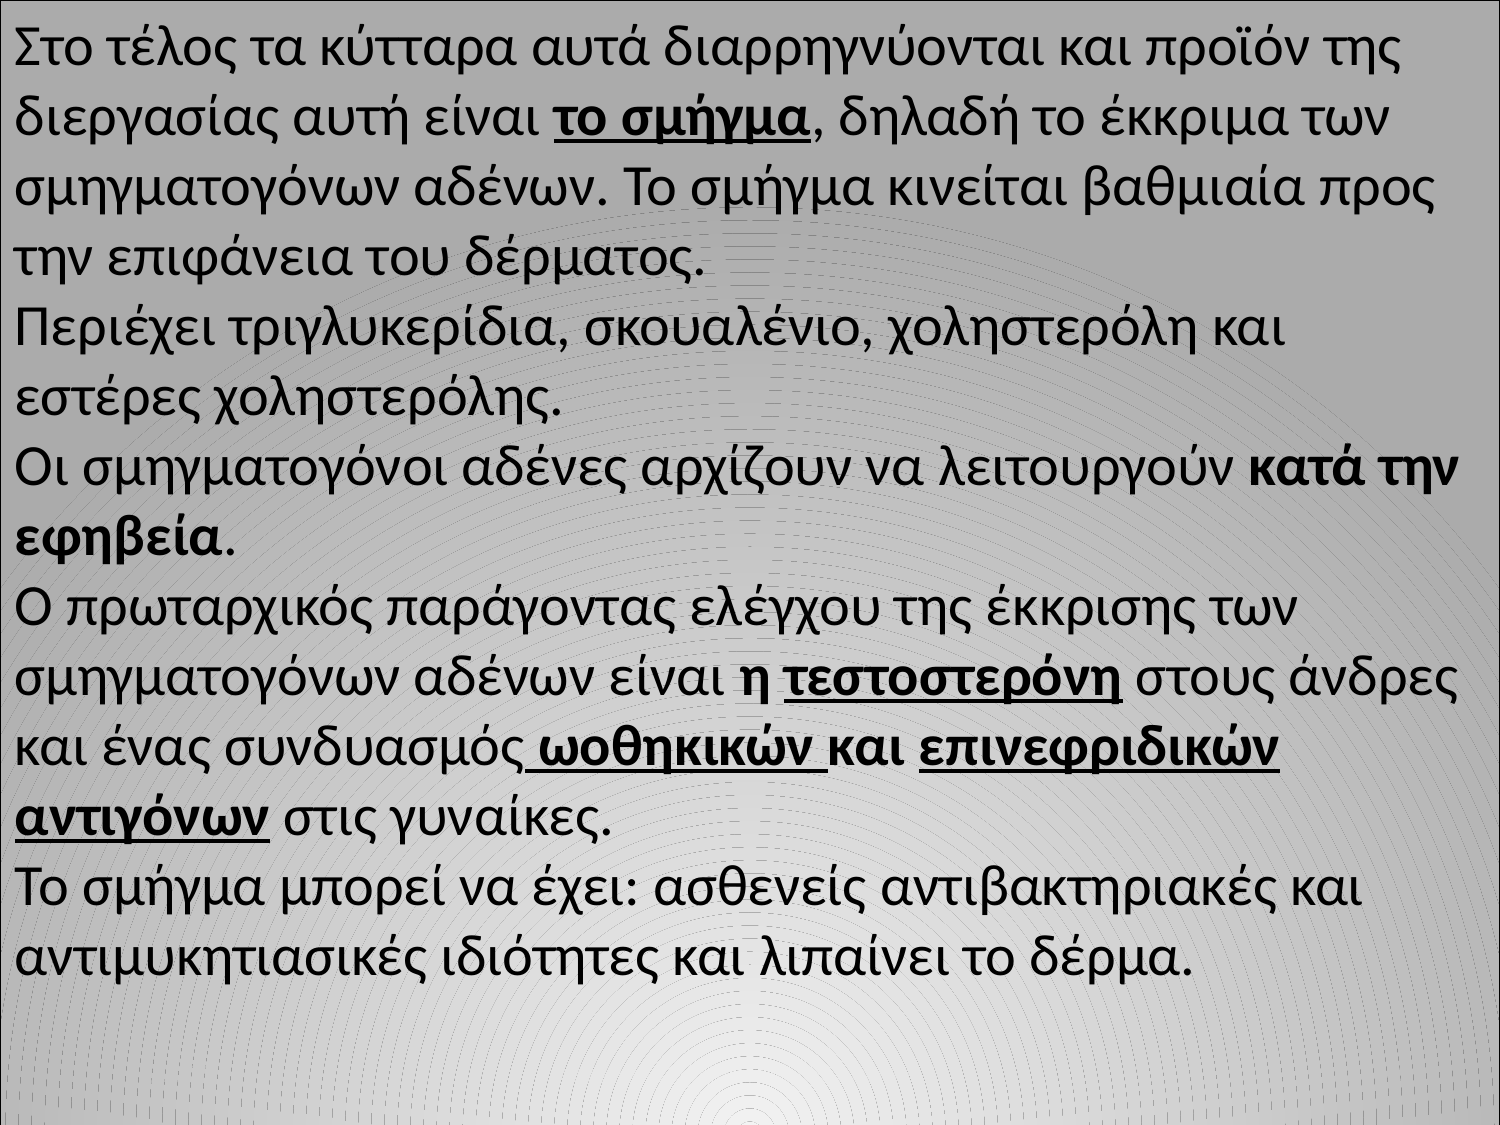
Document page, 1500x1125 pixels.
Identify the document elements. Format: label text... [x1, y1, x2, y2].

footer Αναστασιάδη Ντότσικα Ιωάννα Μ.Δ.Ε. [512, 1042, 988, 1103]
slide_number 42 [1074, 1042, 1425, 1103]
text_box Στο τέλος τα κύτταρα αυτά διαρρηγνύονται και προϊόν της διεργασίας αυτή είναι το σμήγμα, δηλαδή το έκκριμα των σμηγματογόνων αδένων. Το σμήγμα κινείται βαθμιαία προς την επιφάνεια του δέρματος. Περιέχει τριγλυκερίδια, σκουαλένιο, χοληστερόλη και εστέρες χοληστερόλης. Οι σμηγματογόνοι αδένες αρχίζουν να λειτουργούν κατά την εφηβεία. Ο πρωταρχικός παράγοντας ελέγχου της έκκρισης των σμηγματογόνων αδένων είναι η τεστοστερόνη στους άνδρες και ένας συνδυασμός ωοθηκικών και επινεφριδικών αντιγόνων στις γυναίκες. Το σμήγμα μπορεί να έχει: ασθενείς αντιβακτηριακές και αντιμυκητιασικές ιδιότητες και λιπαίνει το δέρμα. [0, 0, 1500, 1125]
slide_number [75, 1042, 425, 1103]
